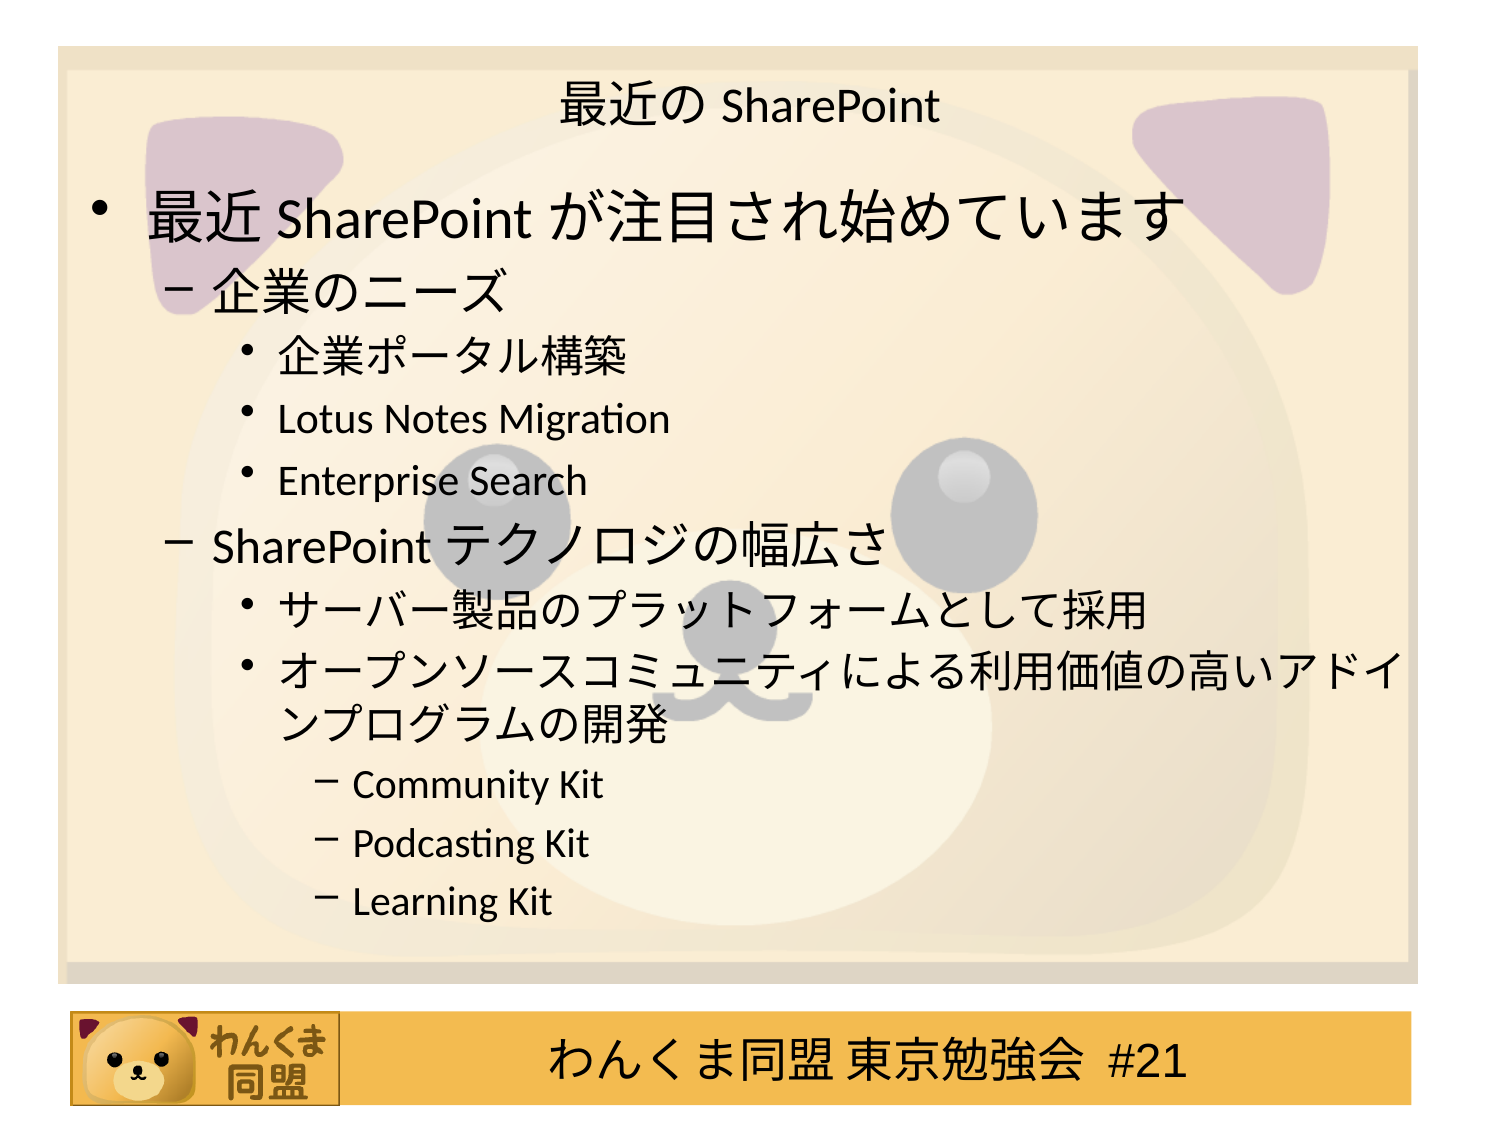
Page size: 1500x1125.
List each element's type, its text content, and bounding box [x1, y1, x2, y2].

picture [70, 1011, 340, 1106]
list 最近SharePointが注目され始めています 企業のニーズ 企業ポータル構築 Lotus Notes Migration Enterprise Search SharePointテクノロジの幅広さ サーバー製品のプラットフォームとして採用 オープンソースコミュニティによる利用価値の高いアドインプログラムの開発 Community Kit Podcasting Kit Learning Kit [74, 172, 1426, 1006]
picture [58, 46, 1418, 984]
title 最近のSharePoint [74, 44, 1426, 162]
